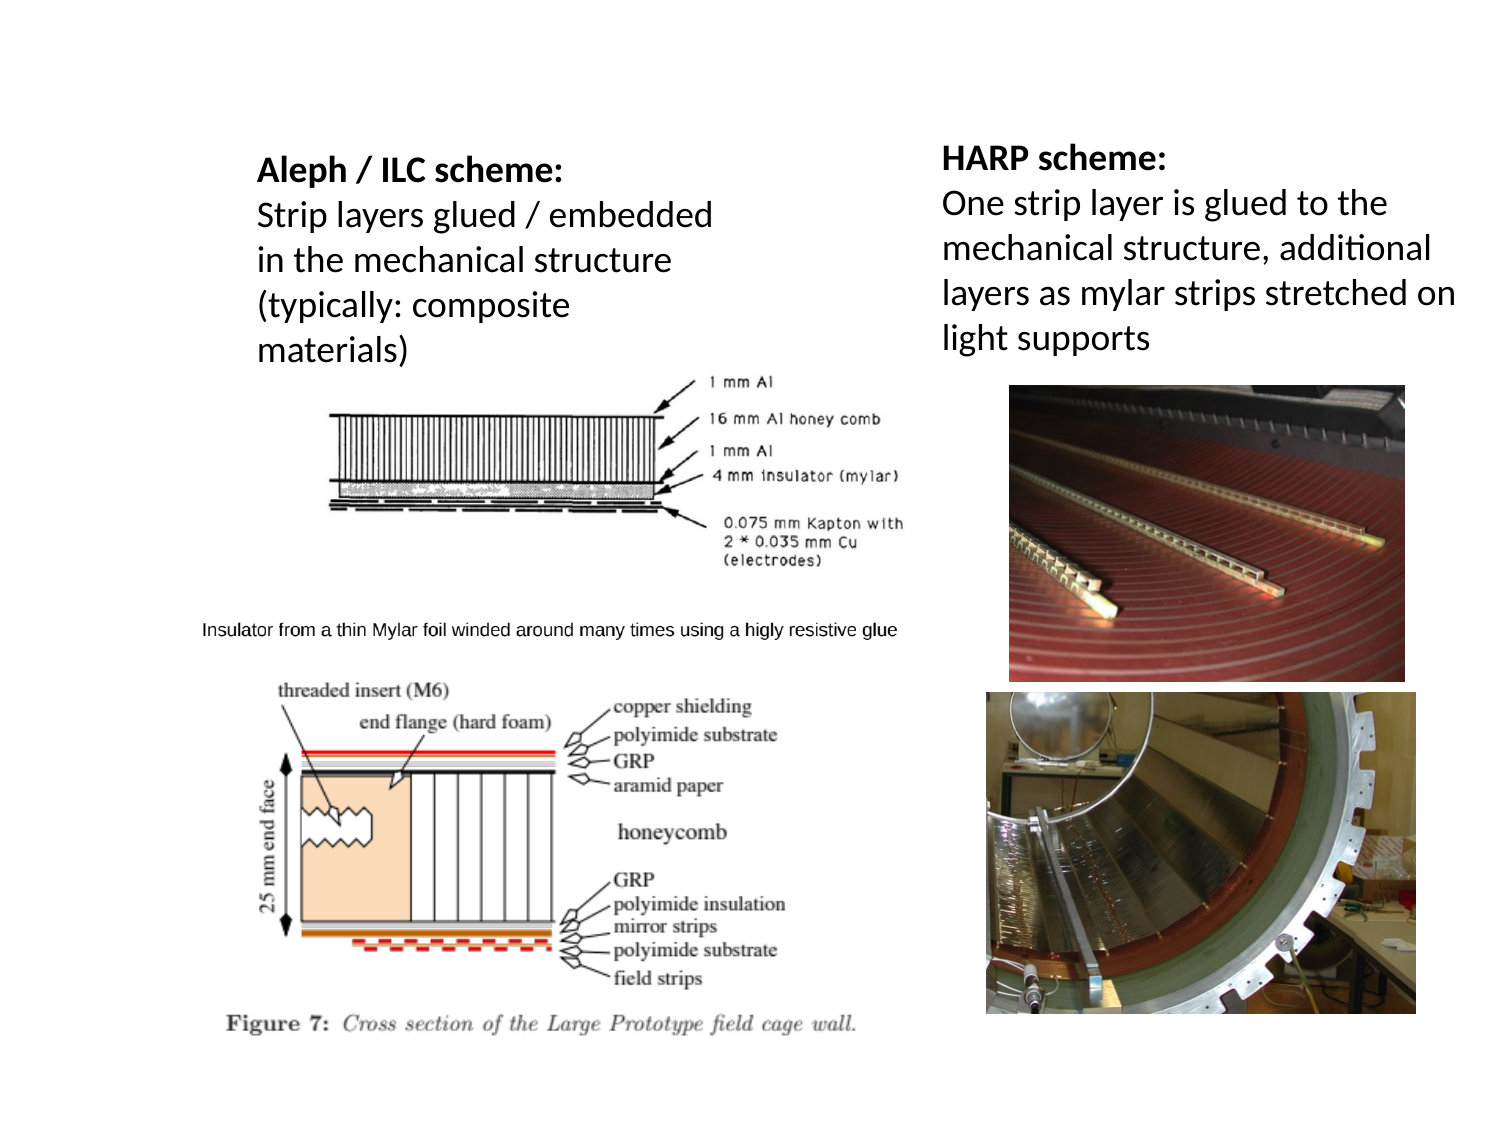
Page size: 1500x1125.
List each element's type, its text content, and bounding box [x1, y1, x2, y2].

picture [985, 692, 1416, 1015]
picture [1009, 385, 1405, 682]
text_box HARP scheme: One strip layer is glued to the mechanical structure, additional layers as mylar strips stretched on light supports [927, 125, 1500, 366]
text_box Aleph / ILC scheme: Strip layers glued / embedded in the mechanical structure (typically: composite materials) [242, 137, 739, 312]
picture [184, 314, 931, 1047]
